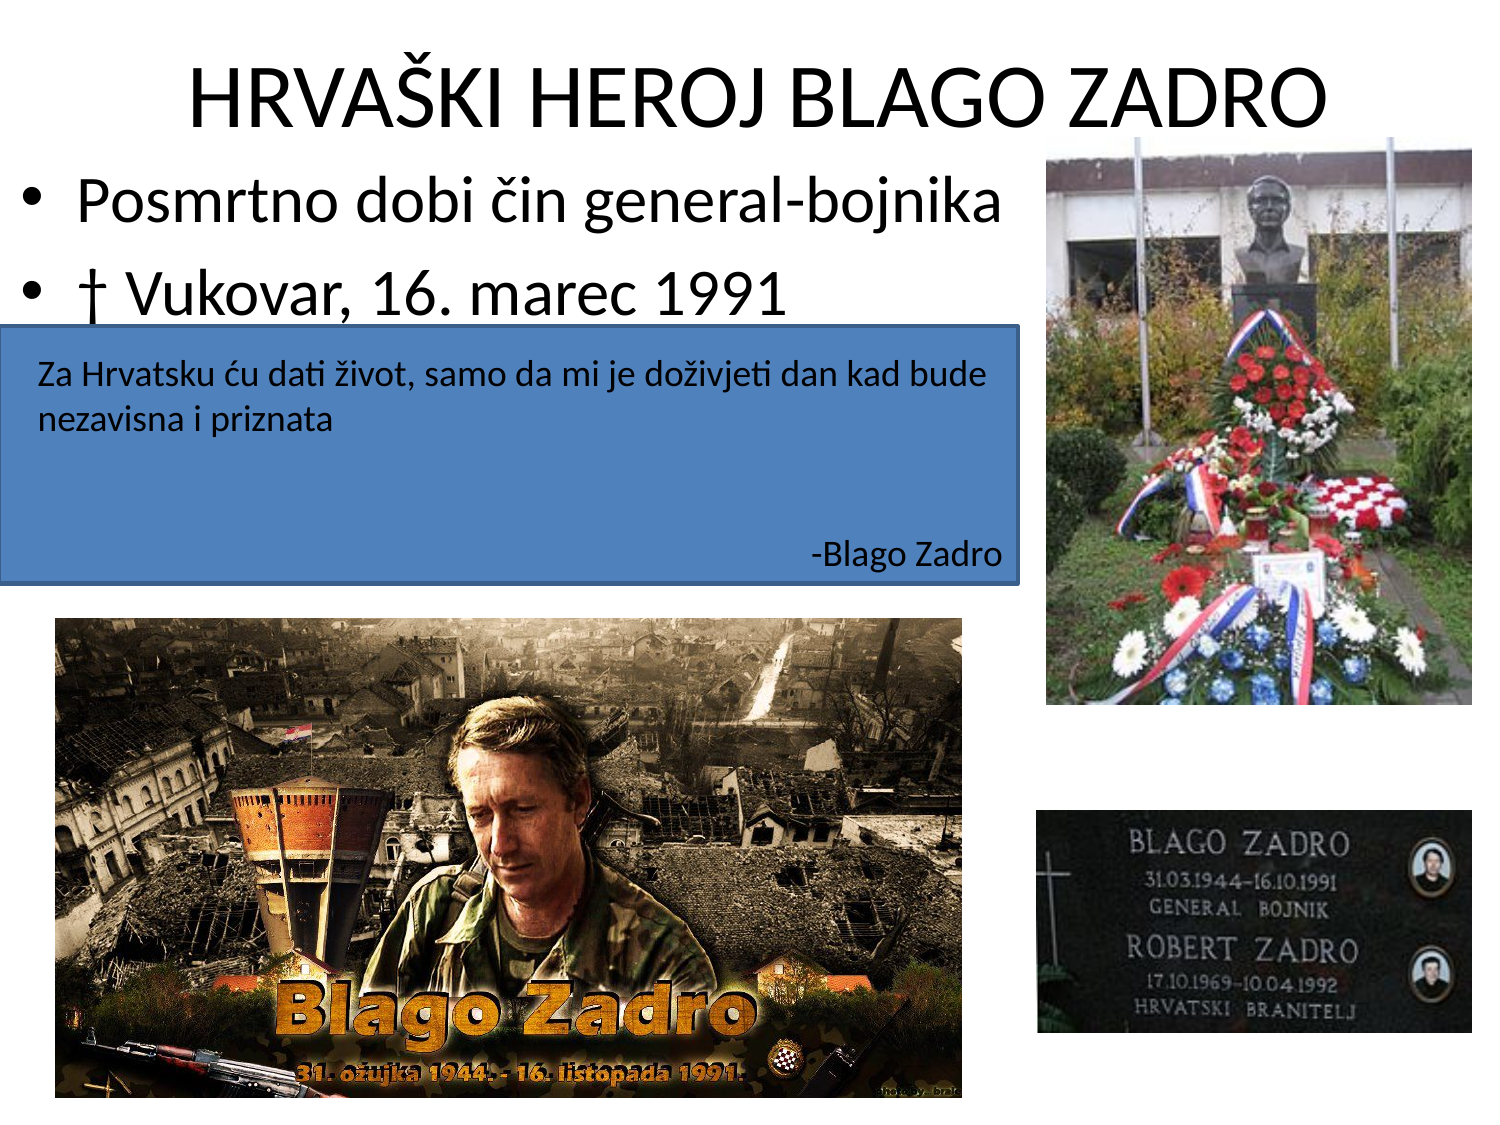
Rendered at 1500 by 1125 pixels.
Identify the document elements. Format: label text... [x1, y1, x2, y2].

picture [1036, 810, 1472, 1033]
title HRVAŠKI HEROJ BLAGO ZADRO [84, 0, 1435, 148]
picture [1045, 136, 1472, 705]
picture [54, 618, 962, 1099]
text_box [0, 324, 1020, 586]
list Posmrtno dobi čin general-bojnika † Vukovar, 16. marec 1991 [5, 148, 1042, 1010]
text_box Za Hrvatsku ću dati život, samo da mi je doživjeti dan kad bude nezavisna i priznata -Blago Zadro [22, 341, 1037, 582]
